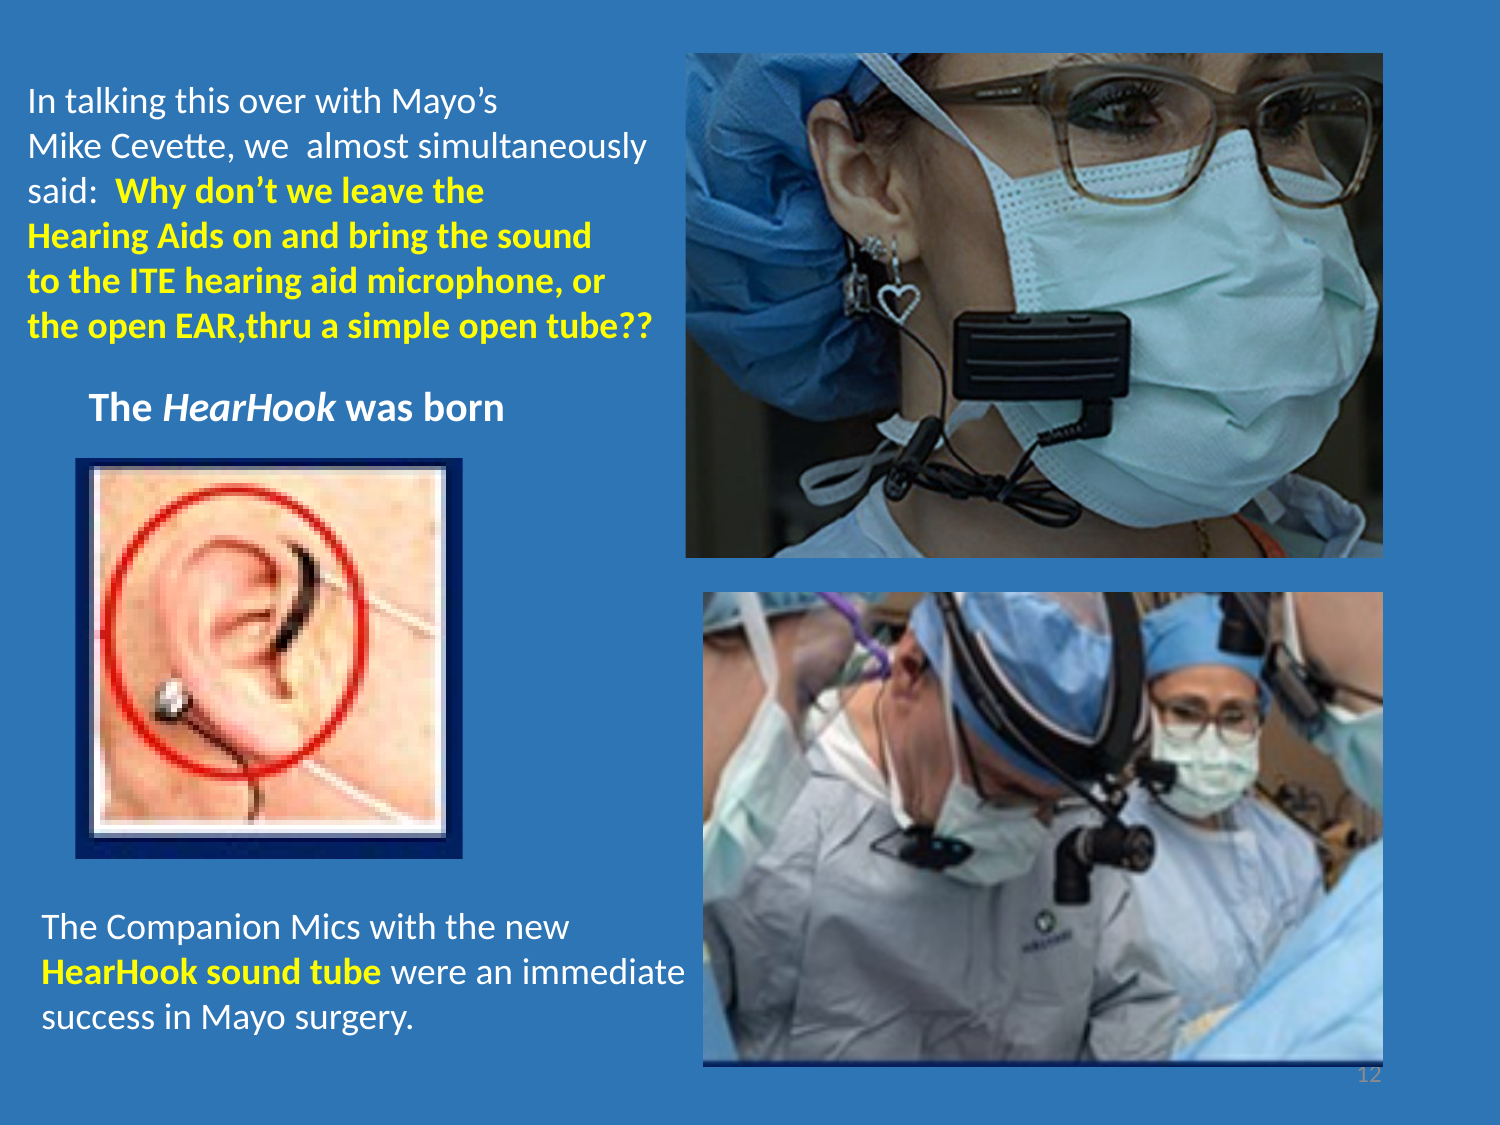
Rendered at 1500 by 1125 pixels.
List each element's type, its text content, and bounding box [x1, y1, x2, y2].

slide_number 12 [1059, 1042, 1397, 1103]
text_box The HearHook was born [73, 372, 525, 438]
picture [703, 592, 1383, 1067]
picture [75, 458, 463, 859]
text_box In talking this over with Mayo’s Mike Cevette, we almost simultaneously said: Why don’t we leave the Hearing Aids on and bring the sound to the ITE hearing aid microphone, or the open EAR,thru a simple open tube?? [12, 68, 685, 354]
picture [685, 52, 1383, 558]
text_box The Companion Mics with the new HearHook sound tube were an immediate success in Mayo surgery. [26, 894, 703, 1045]
